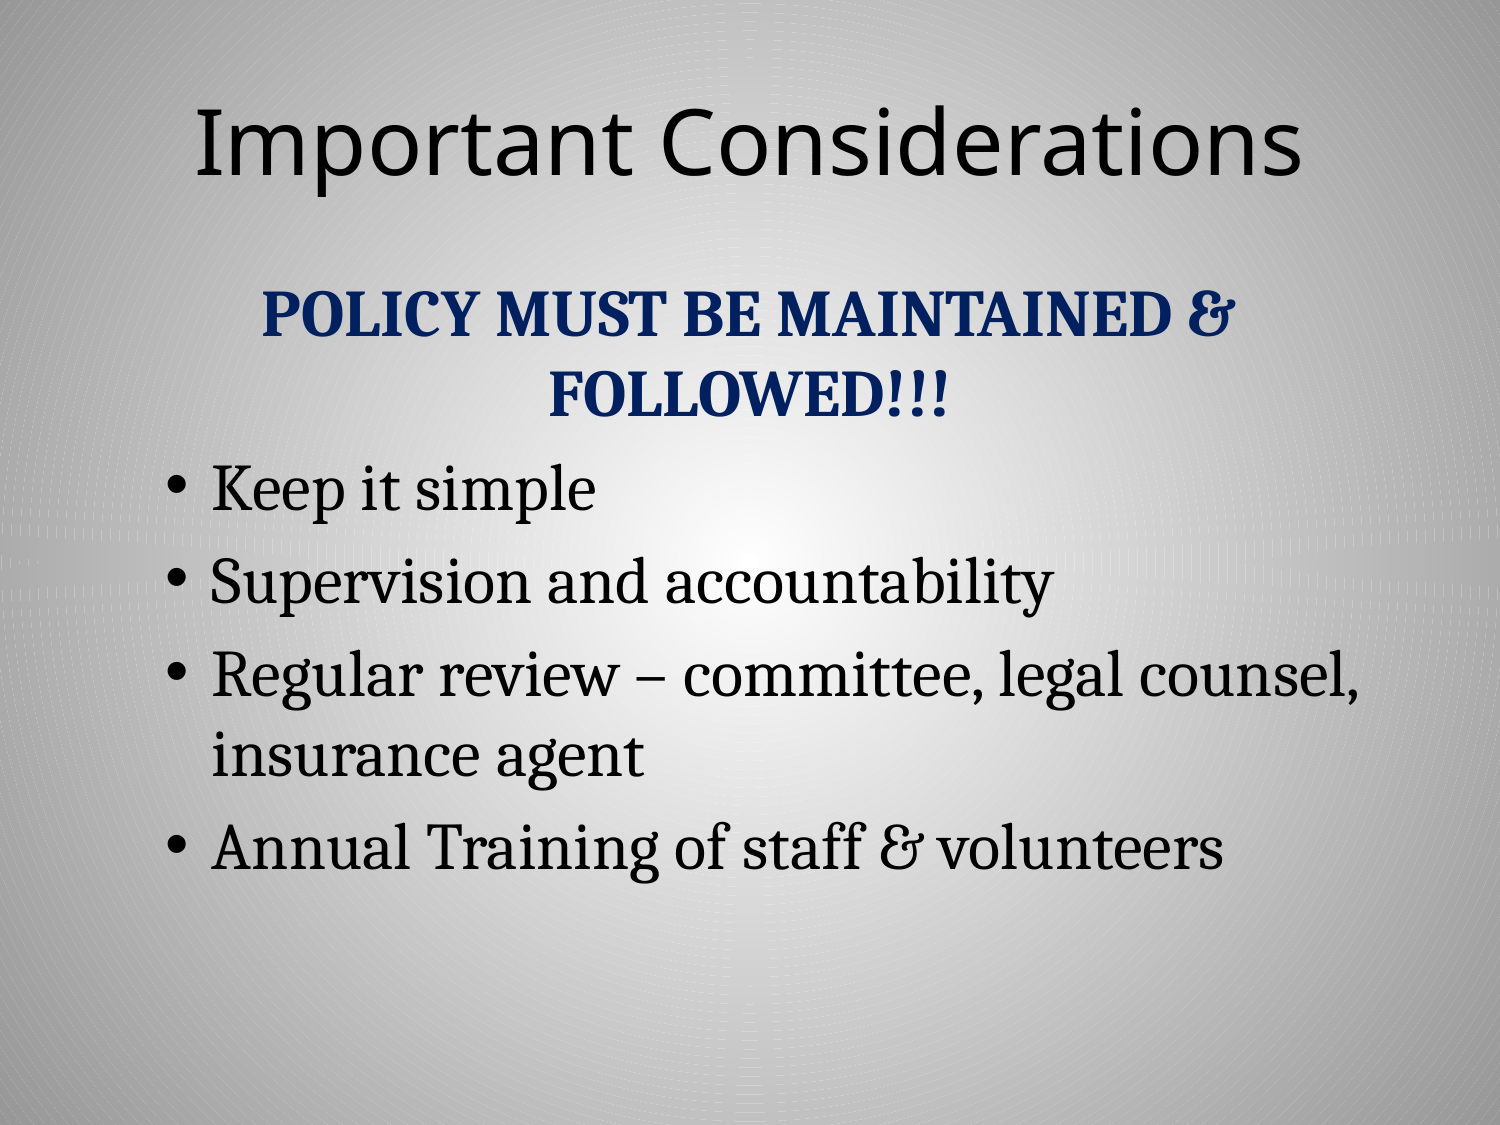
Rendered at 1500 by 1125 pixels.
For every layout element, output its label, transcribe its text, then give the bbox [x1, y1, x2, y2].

list POLICY MUST BE MAINTAINED & FOLLOWED!!! Keep it simple Supervision and accountability Regular review – committee, legal counsel, insurance agent Annual Training of staff & volunteers [75, 262, 1425, 1005]
title Important Considerations [75, 45, 1425, 233]
